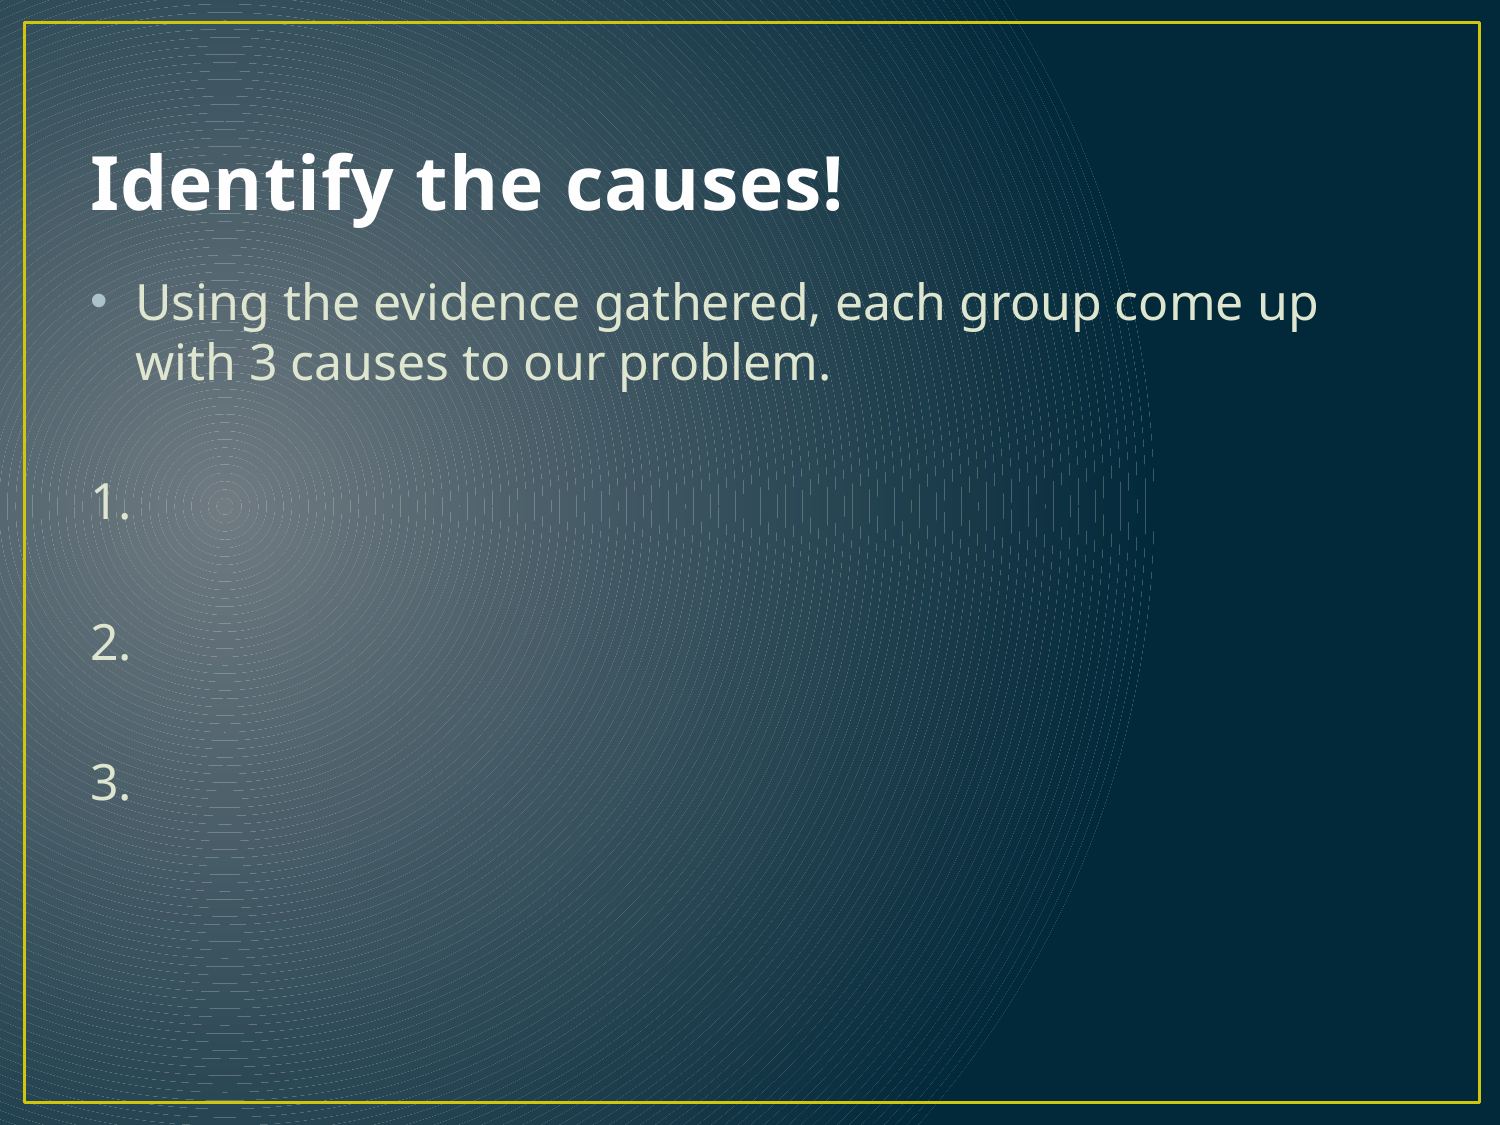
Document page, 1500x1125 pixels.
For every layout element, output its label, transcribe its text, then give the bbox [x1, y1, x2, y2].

list Using the evidence gathered, each group come up with 3 causes to our problem. 1. 2. 3. [75, 262, 1425, 1005]
title Identify the causes! [75, 45, 1425, 233]
